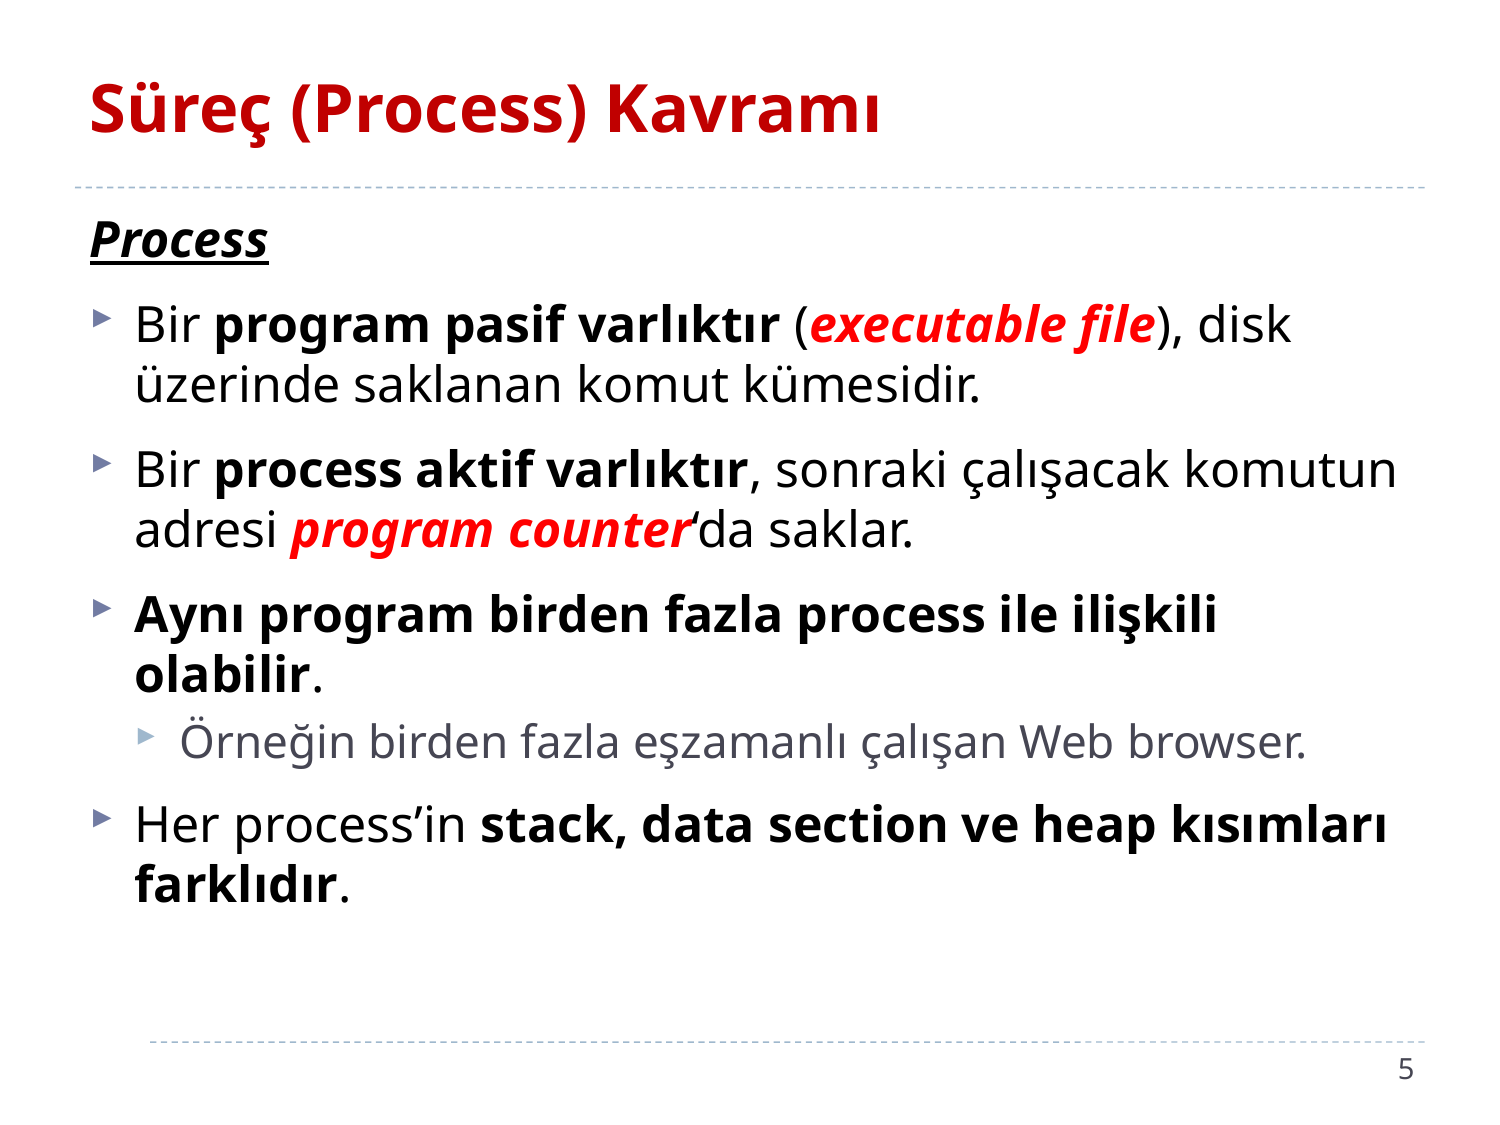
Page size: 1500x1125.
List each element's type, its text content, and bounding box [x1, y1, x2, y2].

list Process Bir program pasif varlıktır (executable file), disk üzerinde saklanan komut kümesidir. Bir process aktif varlıktır, sonraki çalışacak komutun adresi program counter‘da saklar. Aynı program birden fazla process ile ilişkili olabilir. Örneğin birden fazla eşzamanlı çalışan Web browser. Her process’in stack, data section ve heap kısımları farklıdır. [75, 200, 1425, 1010]
slide_number 5 [1080, 1042, 1430, 1103]
title Süreç (Process) Kavramı [75, 24, 1425, 188]
